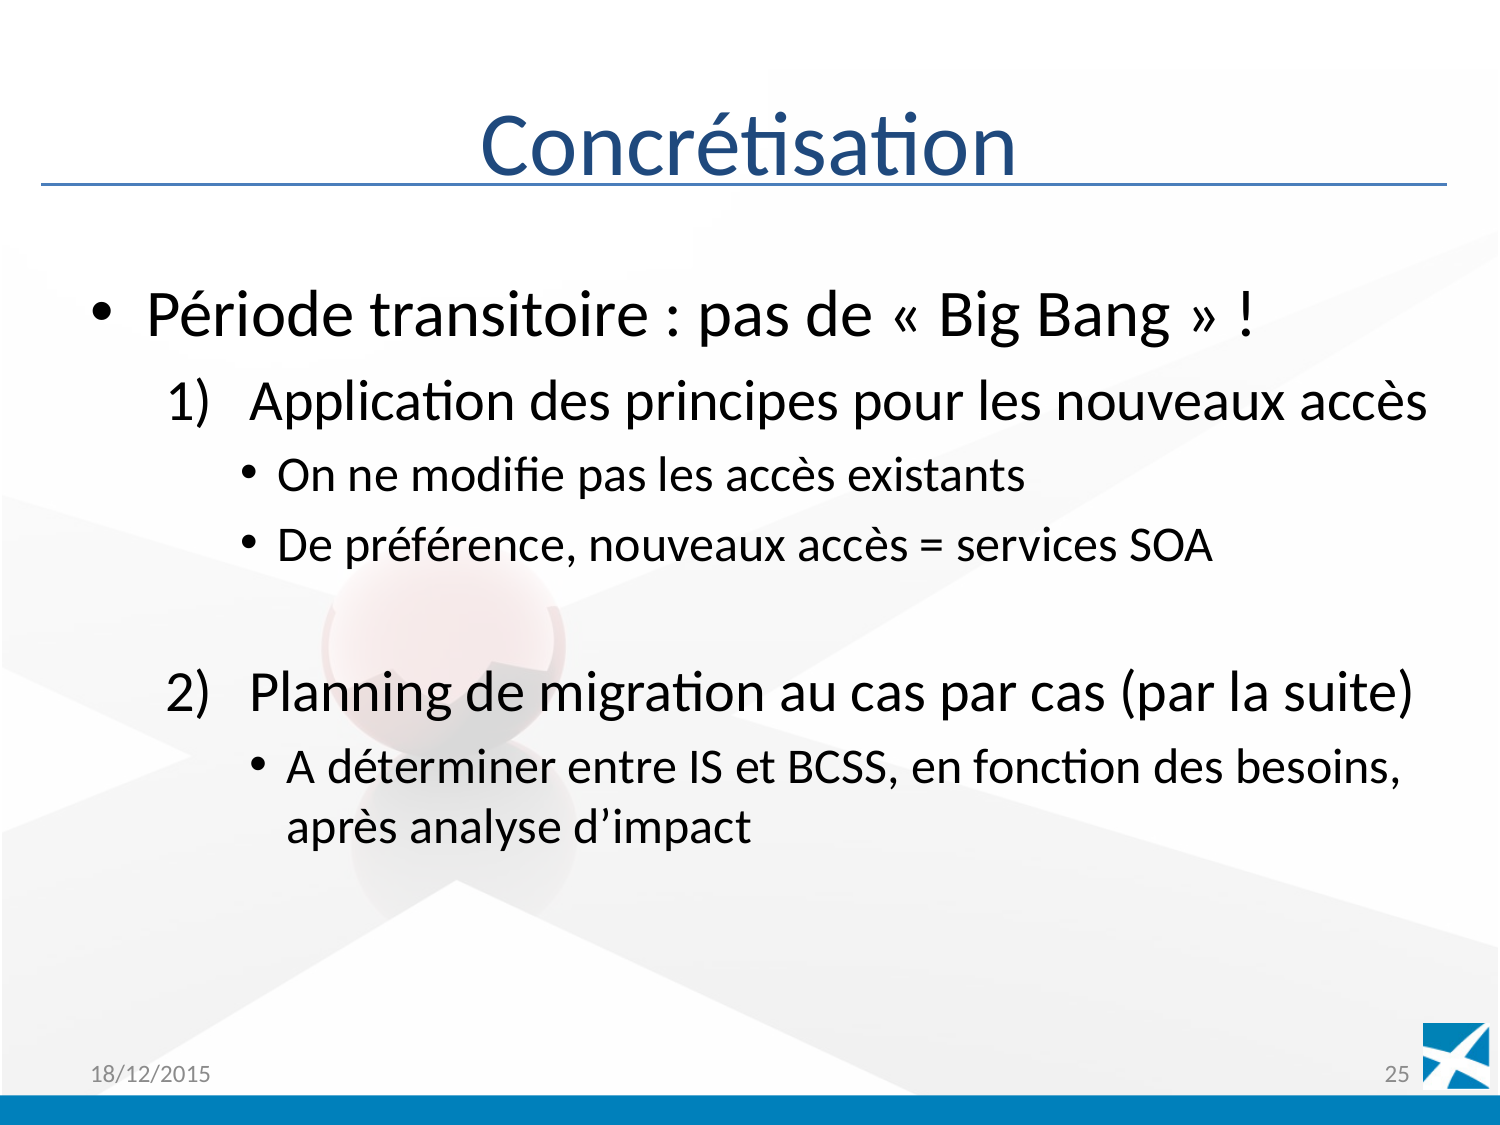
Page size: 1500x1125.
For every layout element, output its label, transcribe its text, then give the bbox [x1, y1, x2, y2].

picture [1425, 1023, 1490, 1090]
title Concrétisation [75, 45, 1425, 233]
list Période transitoire : pas de « Big Bang » ! Application des principes pour les nouveaux accès On ne modifie pas les accès existants De préférence, nouveaux accès = services SOA Planning de migration au cas par cas (par la suite) A déterminer entre IS et BCSS, en fonction des besoins, après analyse d’impact [75, 262, 1459, 1005]
slide_number 25 [1074, 1042, 1425, 1103]
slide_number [75, 1042, 425, 1103]
